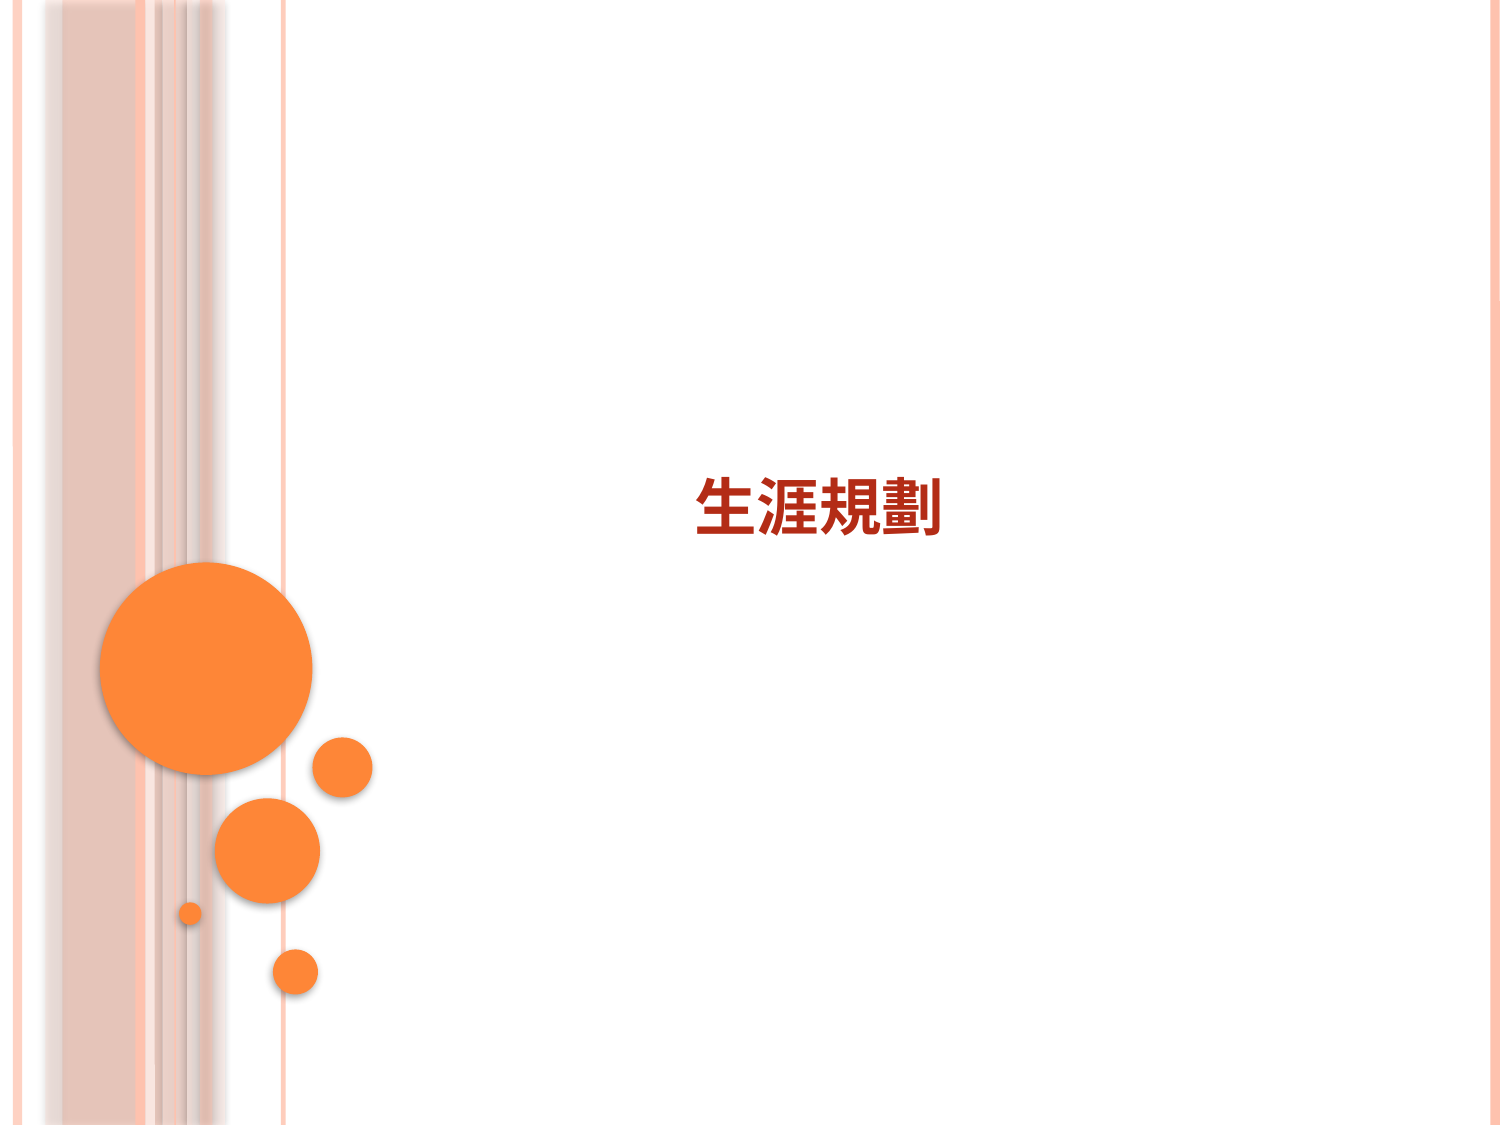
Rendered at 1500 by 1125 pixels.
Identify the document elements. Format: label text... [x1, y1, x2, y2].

title 生涯規劃 [312, 314, 1326, 626]
